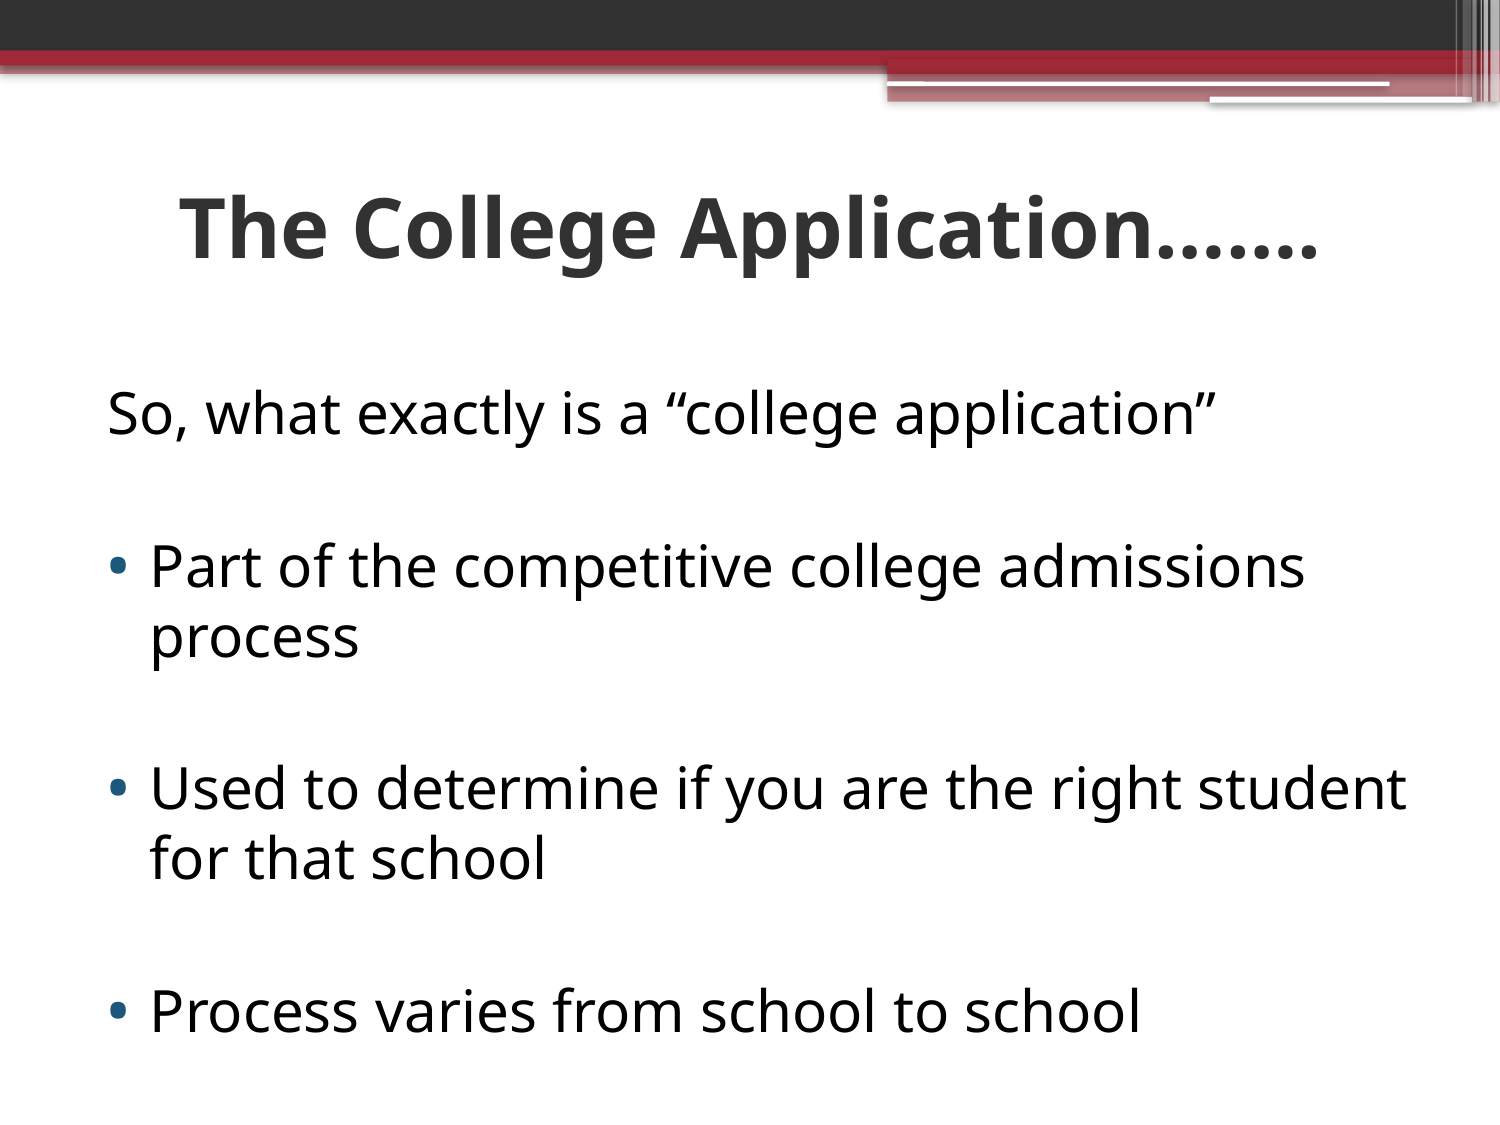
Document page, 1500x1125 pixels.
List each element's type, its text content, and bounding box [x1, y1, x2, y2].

title The College Application……. [75, 137, 1425, 313]
list So, what exactly is a “college application” Part of the competitive college admissions process Used to determine if you are the right student for that school Process varies from school to school [75, 368, 1425, 1079]
